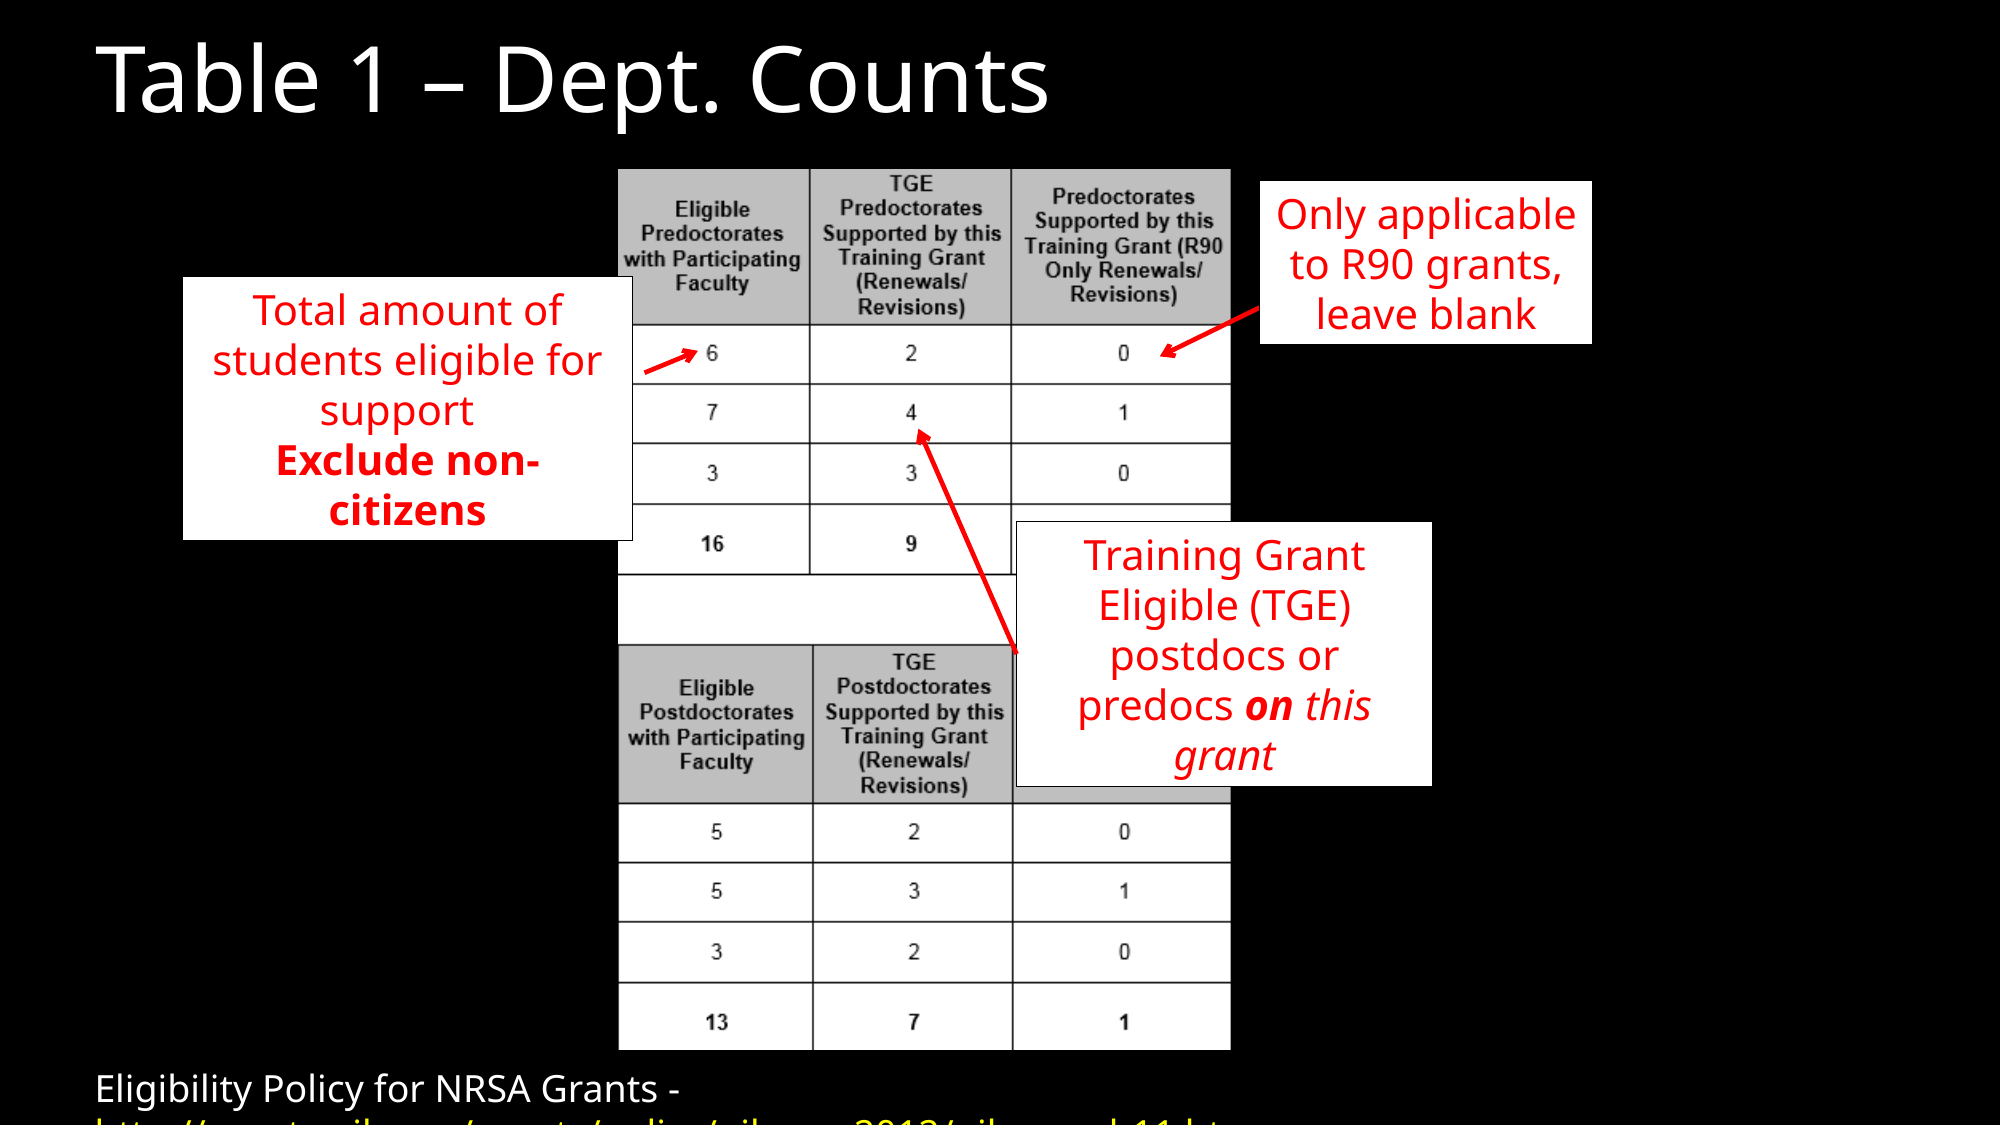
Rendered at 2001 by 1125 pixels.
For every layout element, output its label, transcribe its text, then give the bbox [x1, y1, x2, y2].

text_box Eligibility Policy for NRSA Grants - http://grants.nih.gov/grants/policy/nihgps_2012/nihgps_ch11.htm [79, 1057, 1658, 1125]
text_box Total amount of students eligible for support Exclude non-citizens [182, 276, 618, 541]
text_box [644, 350, 698, 373]
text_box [918, 428, 1017, 605]
picture [618, 169, 1231, 1050]
text_box Only applicable to R90 grants, leave blank [1259, 180, 1593, 345]
text_box Training Grant Eligible (TGE) postdocs or predocs on this grant [1231, 521, 1433, 787]
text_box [1159, 298, 1279, 357]
title Table 1 – Dept. Counts [79, 4, 1880, 162]
